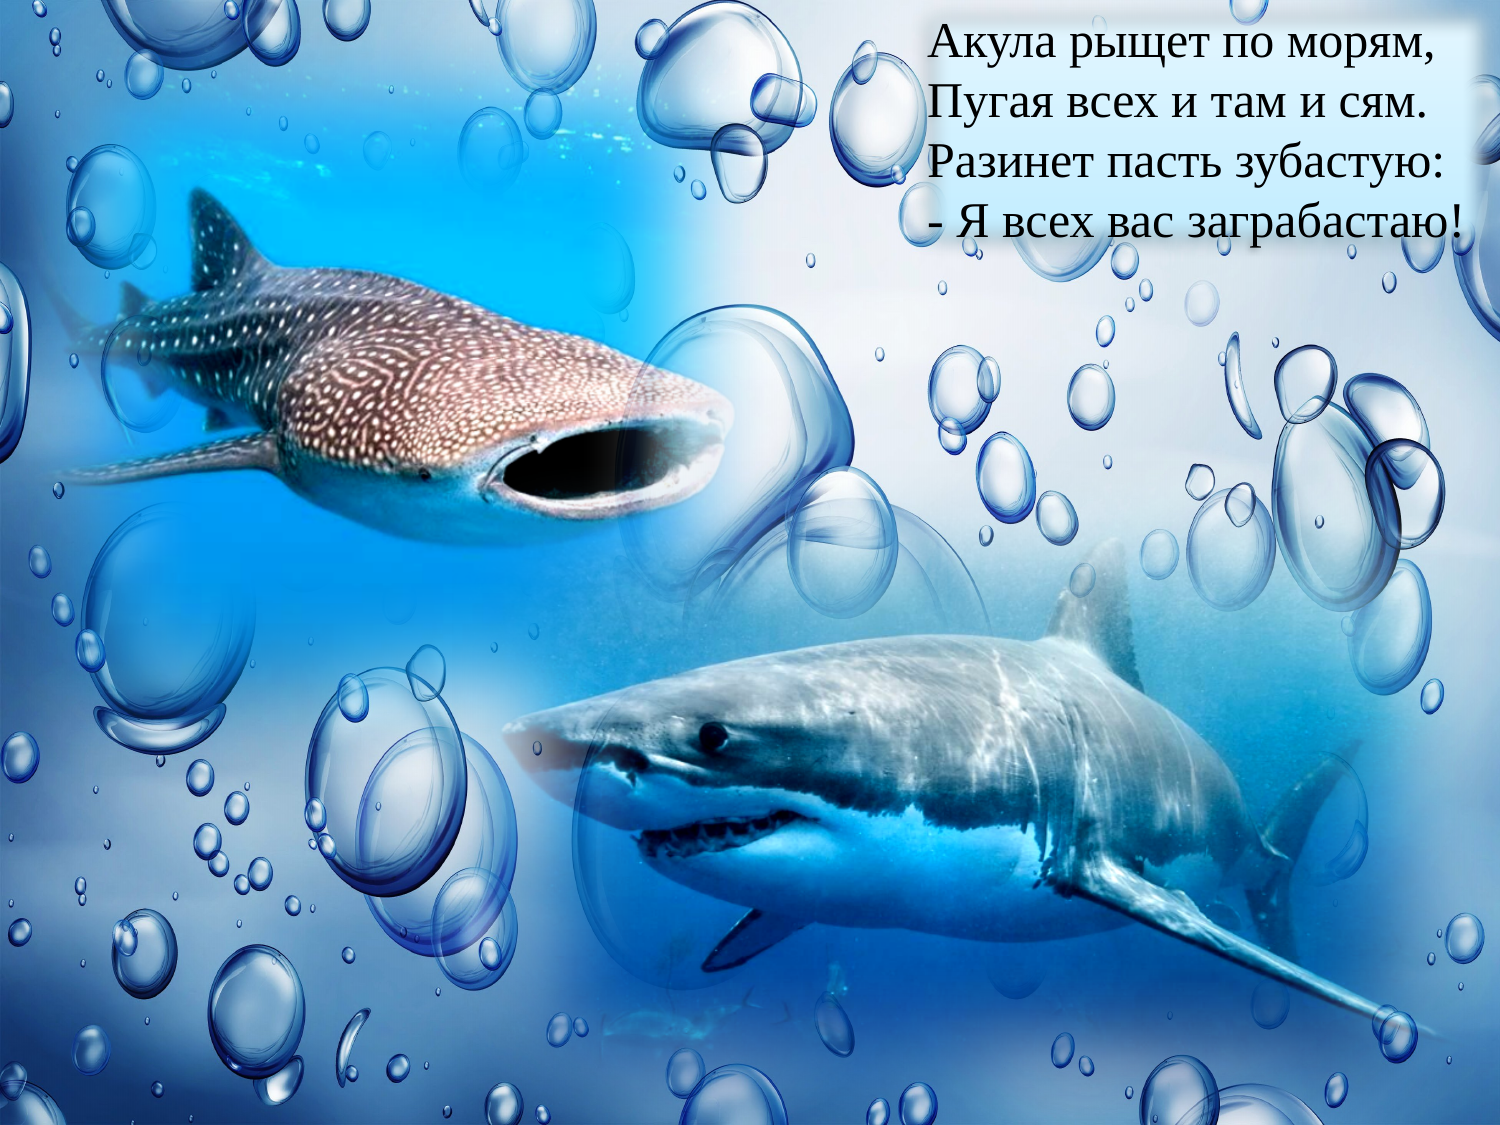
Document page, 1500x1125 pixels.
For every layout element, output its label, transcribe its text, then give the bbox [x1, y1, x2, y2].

text_box Акула рыщет по морям, Пугая всех и там и сям. Разинет пасть зубастую: - Я всех вас заграбастаю! [947, 35, 1466, 221]
picture [0, 0, 1500, 1125]
